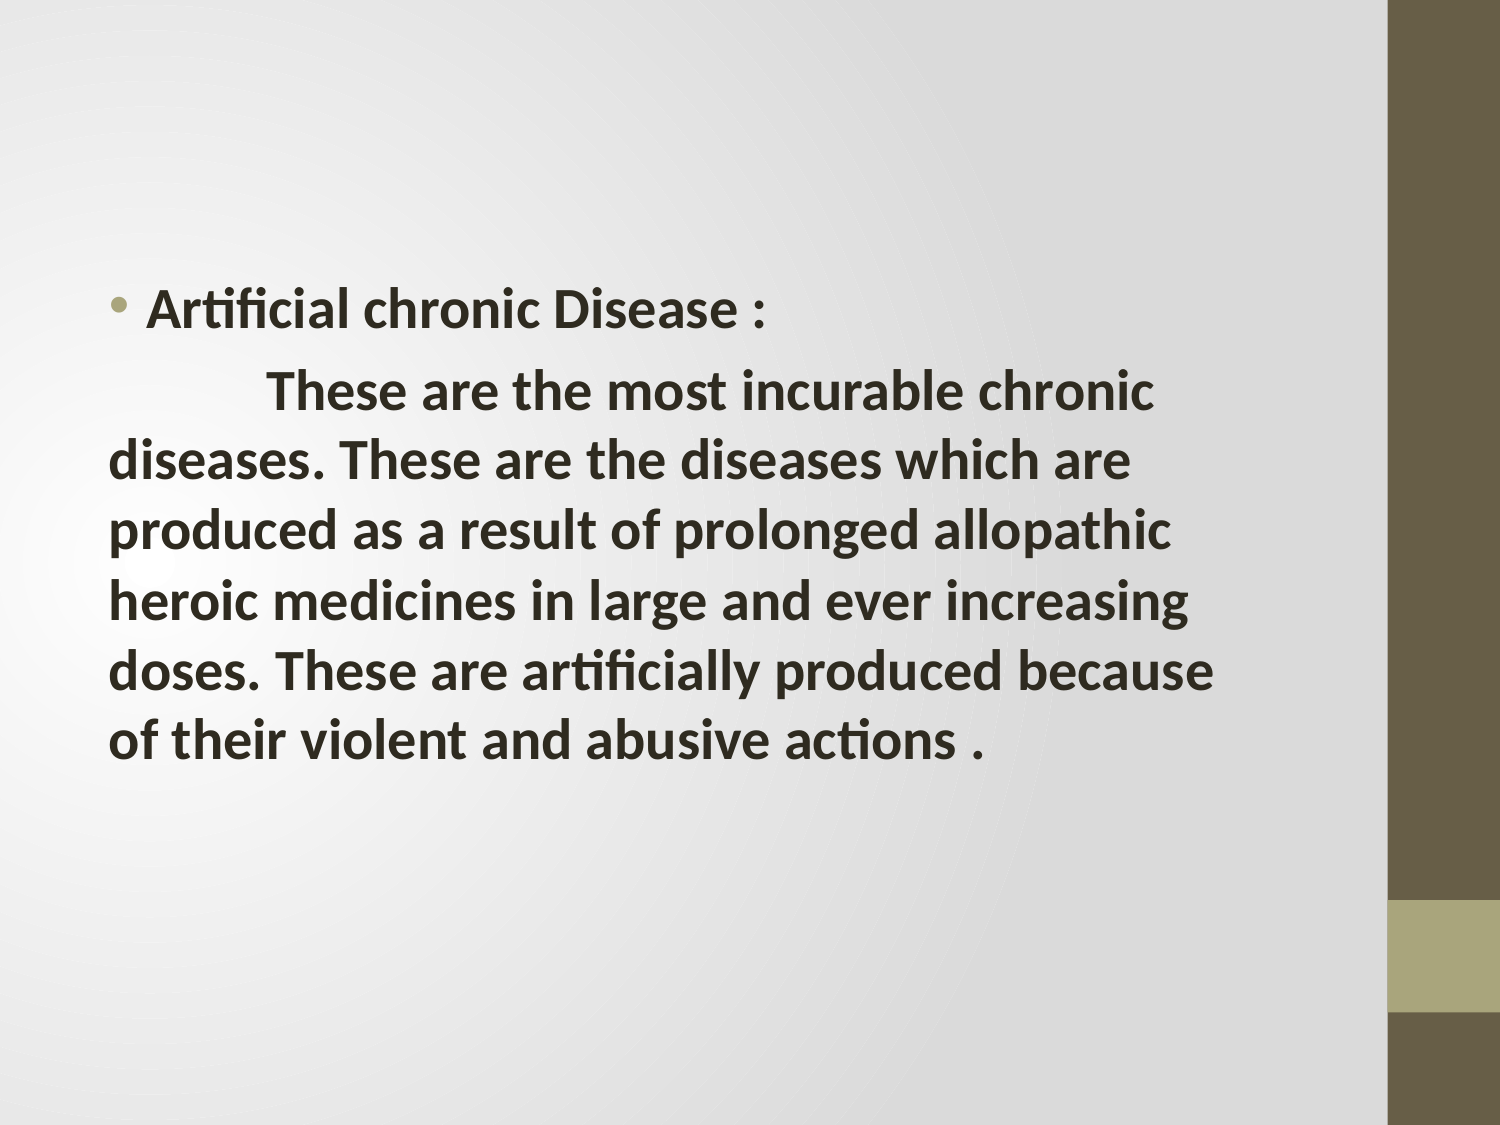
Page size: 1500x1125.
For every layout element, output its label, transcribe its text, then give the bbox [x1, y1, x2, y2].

list Artificial chronic Disease : These are the most incurable chronic diseases. These are the diseases which are produced as a result of prolonged allopathic heroic medicines in large and ever increasing doses. These are artificially produced because of their violent and abusive actions . [75, 262, 1325, 1050]
